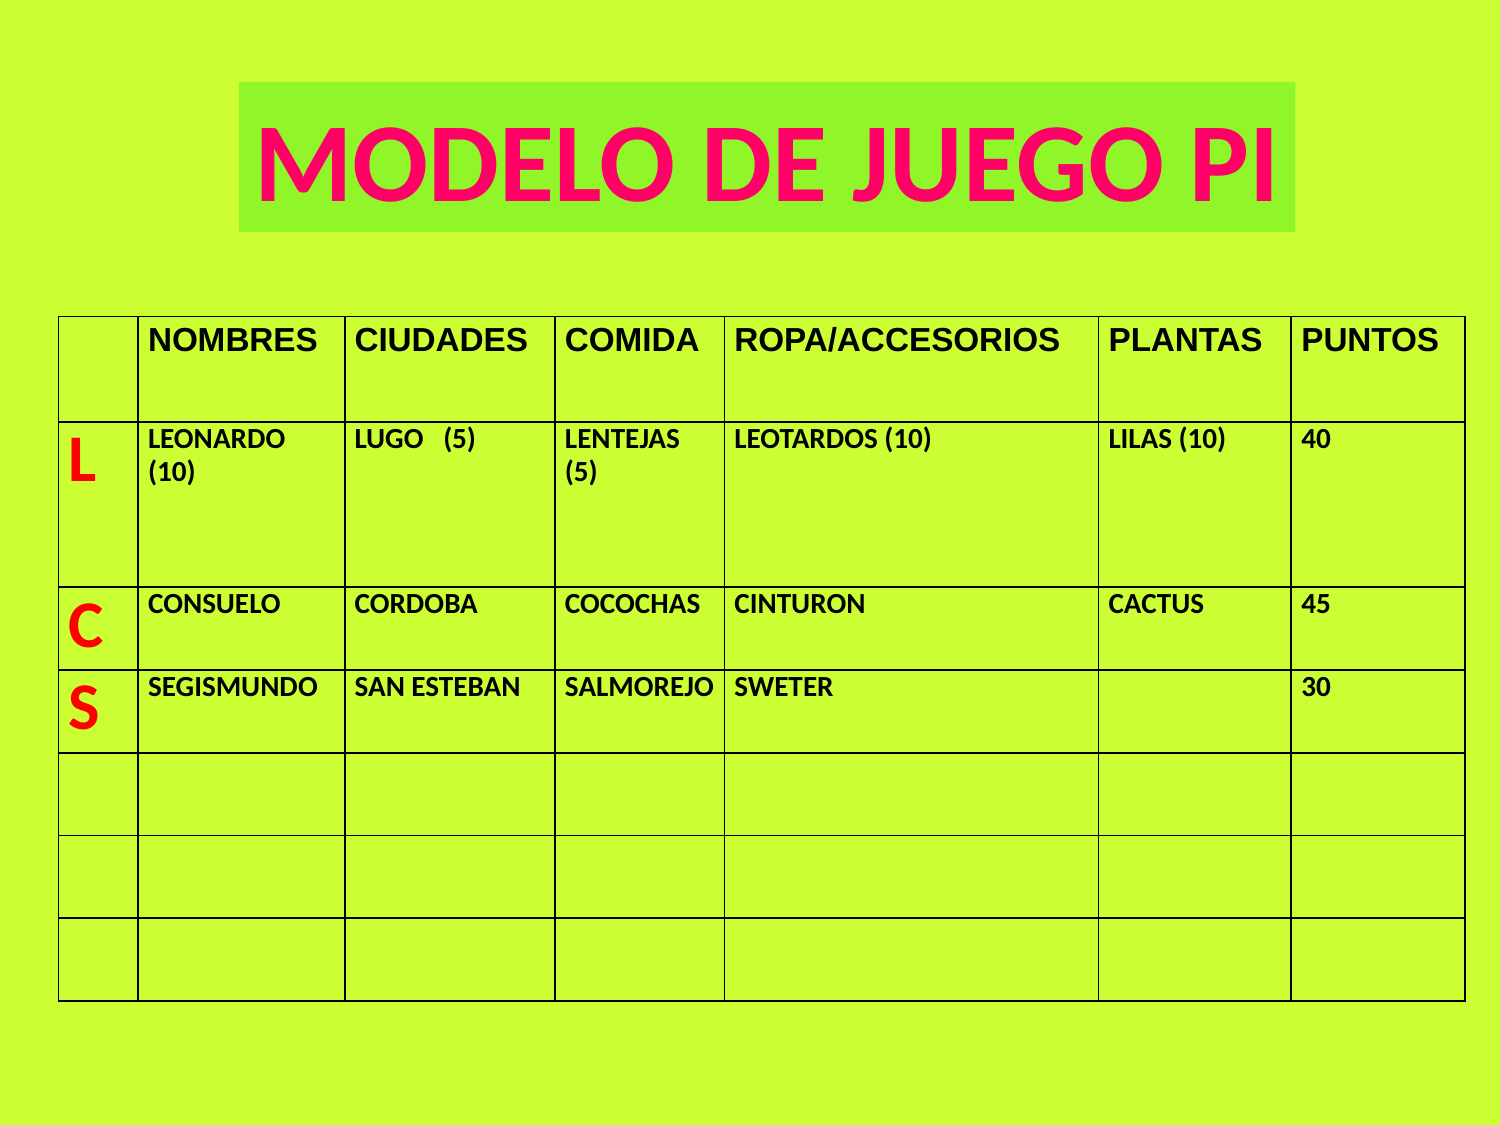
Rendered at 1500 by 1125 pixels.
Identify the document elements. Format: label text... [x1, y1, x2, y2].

table_cell [556, 919, 724, 1000]
table_header PLANTAS [1099, 317, 1290, 421]
table_cell [1099, 754, 1290, 835]
table_header COMIDA [556, 317, 724, 421]
table_cell 40 [1292, 423, 1464, 586]
table_cell [139, 919, 344, 1000]
table_cell [346, 754, 554, 835]
table_cell [346, 919, 554, 1000]
table_cell [59, 919, 137, 1000]
table_cell [1099, 671, 1290, 752]
table_cell CACTUS [1099, 588, 1290, 669]
table_cell S [59, 671, 137, 752]
table_header CIUDADES [346, 317, 554, 421]
table_cell LENTEJAS (5) [556, 423, 724, 586]
table_cell [1292, 754, 1464, 835]
table_cell [556, 754, 724, 835]
table_cell LEONARDO (10) [139, 423, 344, 586]
table_cell CORDOBA [346, 588, 554, 669]
table_cell [139, 754, 344, 835]
table_cell [725, 754, 1098, 835]
table_cell [59, 836, 137, 917]
table_cell [556, 836, 724, 917]
table_cell [346, 836, 554, 917]
table_cell CINTURON [725, 588, 1098, 669]
table_cell 45 [1292, 588, 1464, 669]
table_cell [1292, 919, 1464, 1000]
table_cell L [59, 423, 137, 586]
table_cell C [59, 588, 137, 669]
table_cell LILAS (10) [1099, 423, 1290, 586]
table_cell SEGISMUNDO [139, 671, 344, 752]
table_cell CONSUELO [139, 588, 344, 669]
table_header PUNTOS [1292, 317, 1464, 421]
table_cell SALMOREJO [556, 671, 724, 752]
table_cell [725, 836, 1098, 917]
table_header NOMBRES [139, 317, 344, 421]
table_cell [139, 836, 344, 917]
table_cell LUGO (5) [346, 423, 554, 586]
table_cell [1099, 836, 1290, 917]
table_cell LEOTARDOS (10) [725, 423, 1098, 586]
table_cell [1099, 919, 1290, 1000]
table_cell [725, 919, 1098, 1000]
table_cell 30 [1292, 671, 1464, 752]
table_cell [1292, 836, 1464, 917]
table_cell SWETER [725, 671, 1098, 752]
table_cell [59, 754, 137, 835]
table_cell SAN ESTEBAN [346, 671, 554, 752]
text_box MODELO DE JUEGO PI [239, 81, 1296, 232]
table_cell COCOCHAS [556, 588, 724, 669]
table_header [59, 317, 137, 421]
table_header ROPA/ACCESORIOS [725, 317, 1098, 421]
